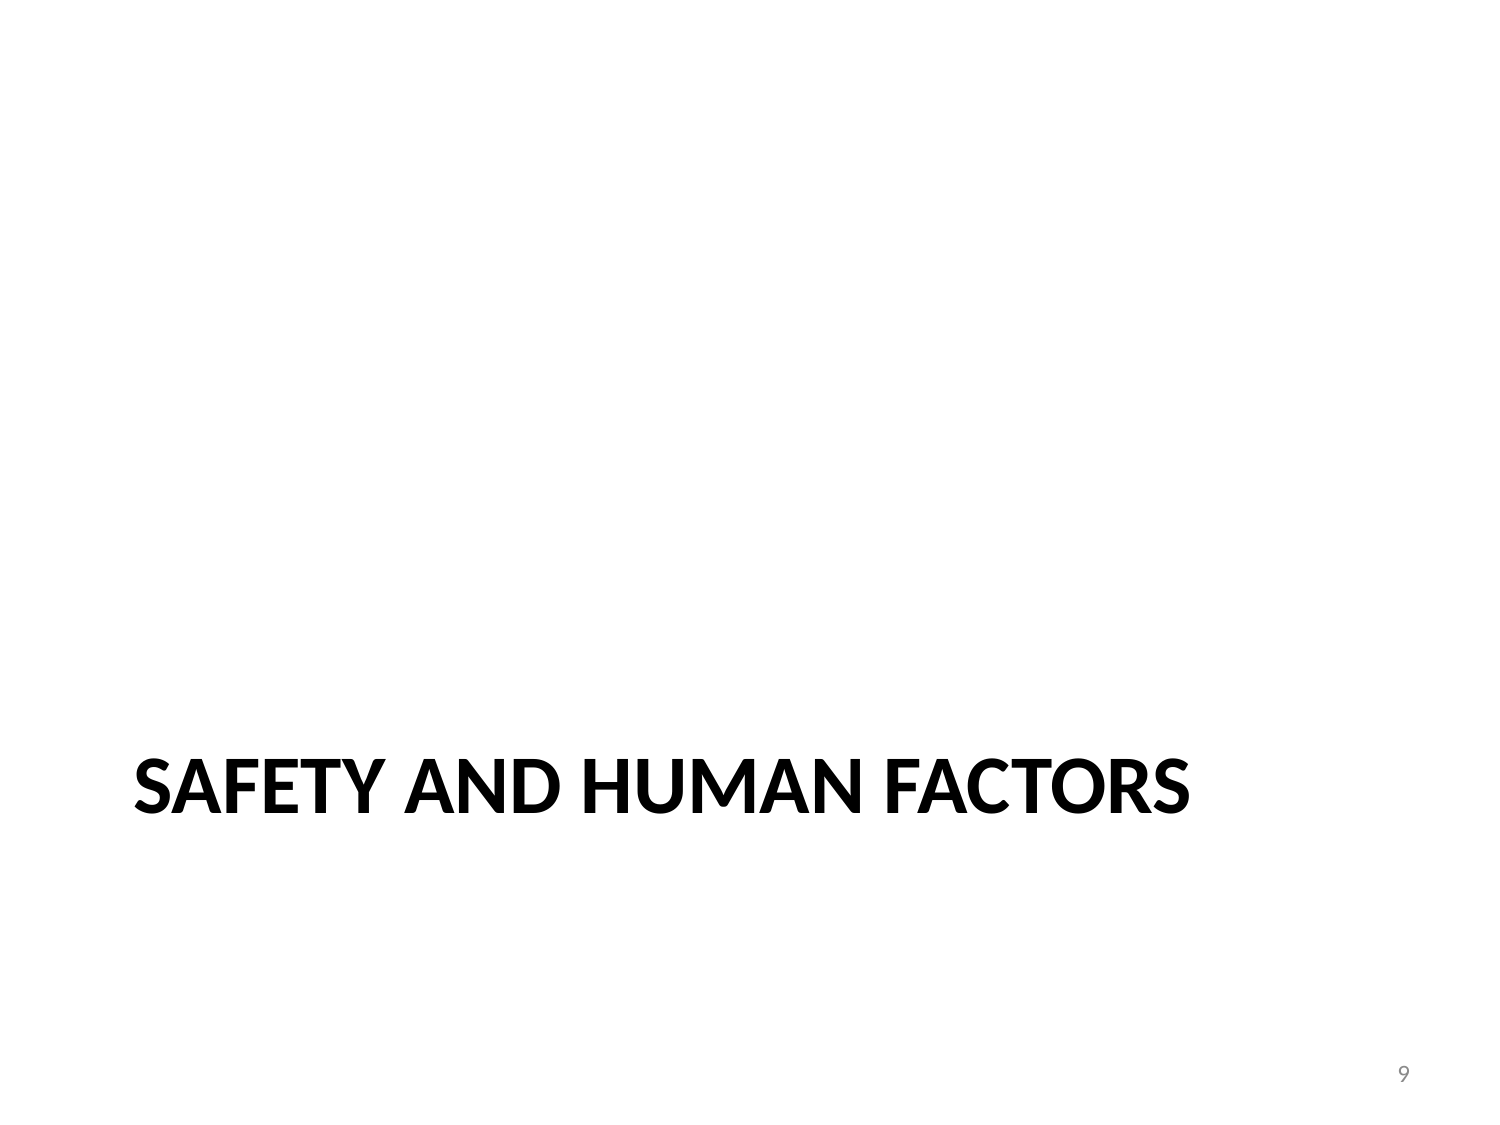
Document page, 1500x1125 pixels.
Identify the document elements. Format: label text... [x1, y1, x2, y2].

slide_number 9 [1074, 1042, 1425, 1103]
title Safety and human factors [118, 722, 1394, 947]
